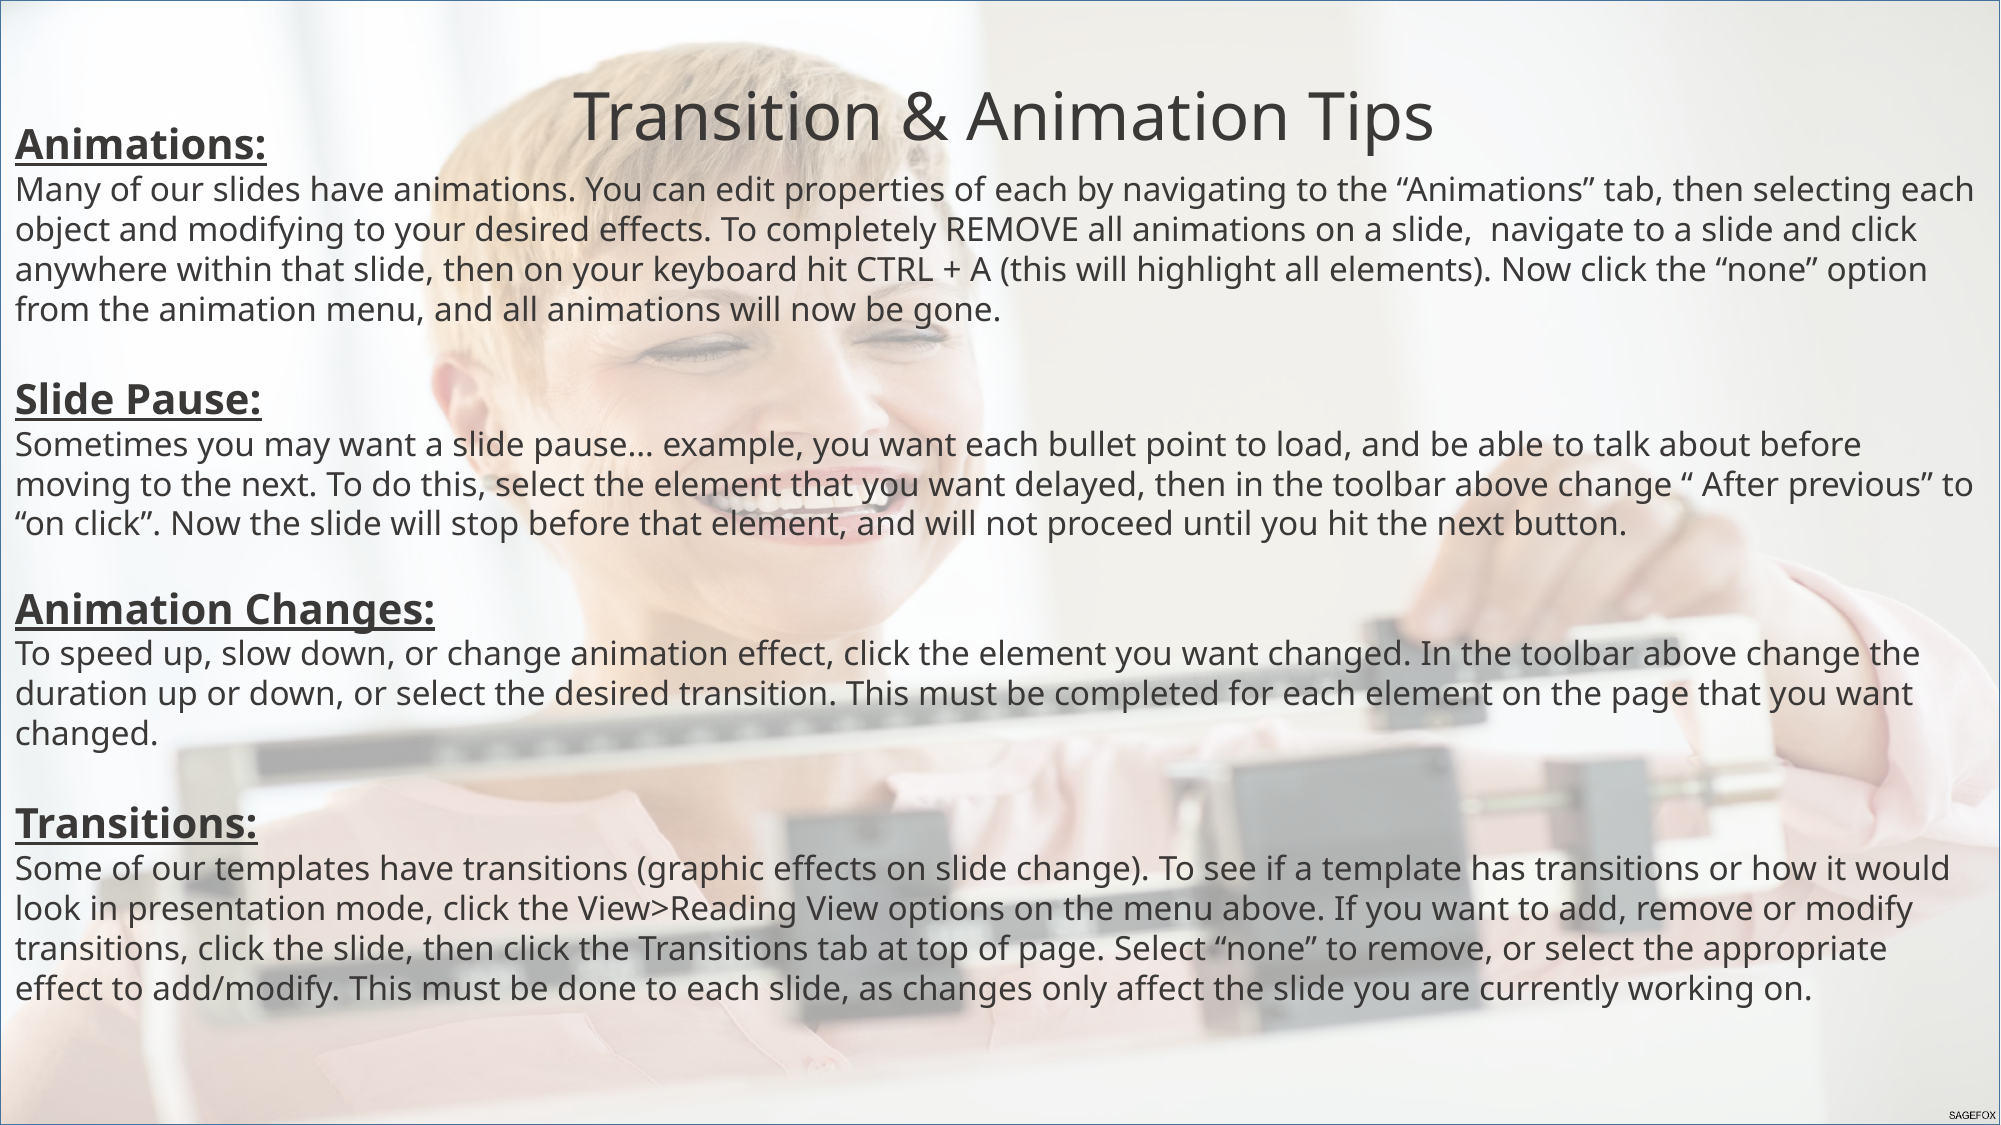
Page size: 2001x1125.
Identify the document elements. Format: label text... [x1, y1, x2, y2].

title Transition & Animation Tips [477, 59, 1532, 177]
text_box Animations: Many of our slides have animations. You can edit properties of each by navigating to the “Animations” tab, then selecting each object and modifying to your desired effects. To completely REMOVE all animations on a slide, navigate to a slide and click anywhere within that slide, then on your keyboard hit CTRL + A (this will highlight all elements). Now click the “none” option from the animation menu, and all animations will now be gone. Slide Pause: Sometimes you may want a slide pause… example, you want each bullet point to load, and be able to talk about before moving to the next. To do this, select the element that you want delayed, then in the toolbar above change “ After previous” to “on click”. Now the slide will stop before that element, and will not proceed until you hit the next button. Animation Changes: To speed up, slow down, or change animation effect, click the element you want changed. In the toolbar above change the duration up or down, or select the desired transition. This must be completed for each element on the page that you want changed. Transitions: Some of our templates have transitions (graphic effects on slide change). To see if a template has transitions or how it would look in presentation mode, click the View>Reading View options on the menu above. If you want to add, remove or modify transitions, click the slide, then click the Transitions tab at top of page. Select “none” to remove, or select the appropriate effect to add/modify. This must be done to each slide, as changes only affect the slide you are currently working on. [0, 0, 2000, 1125]
